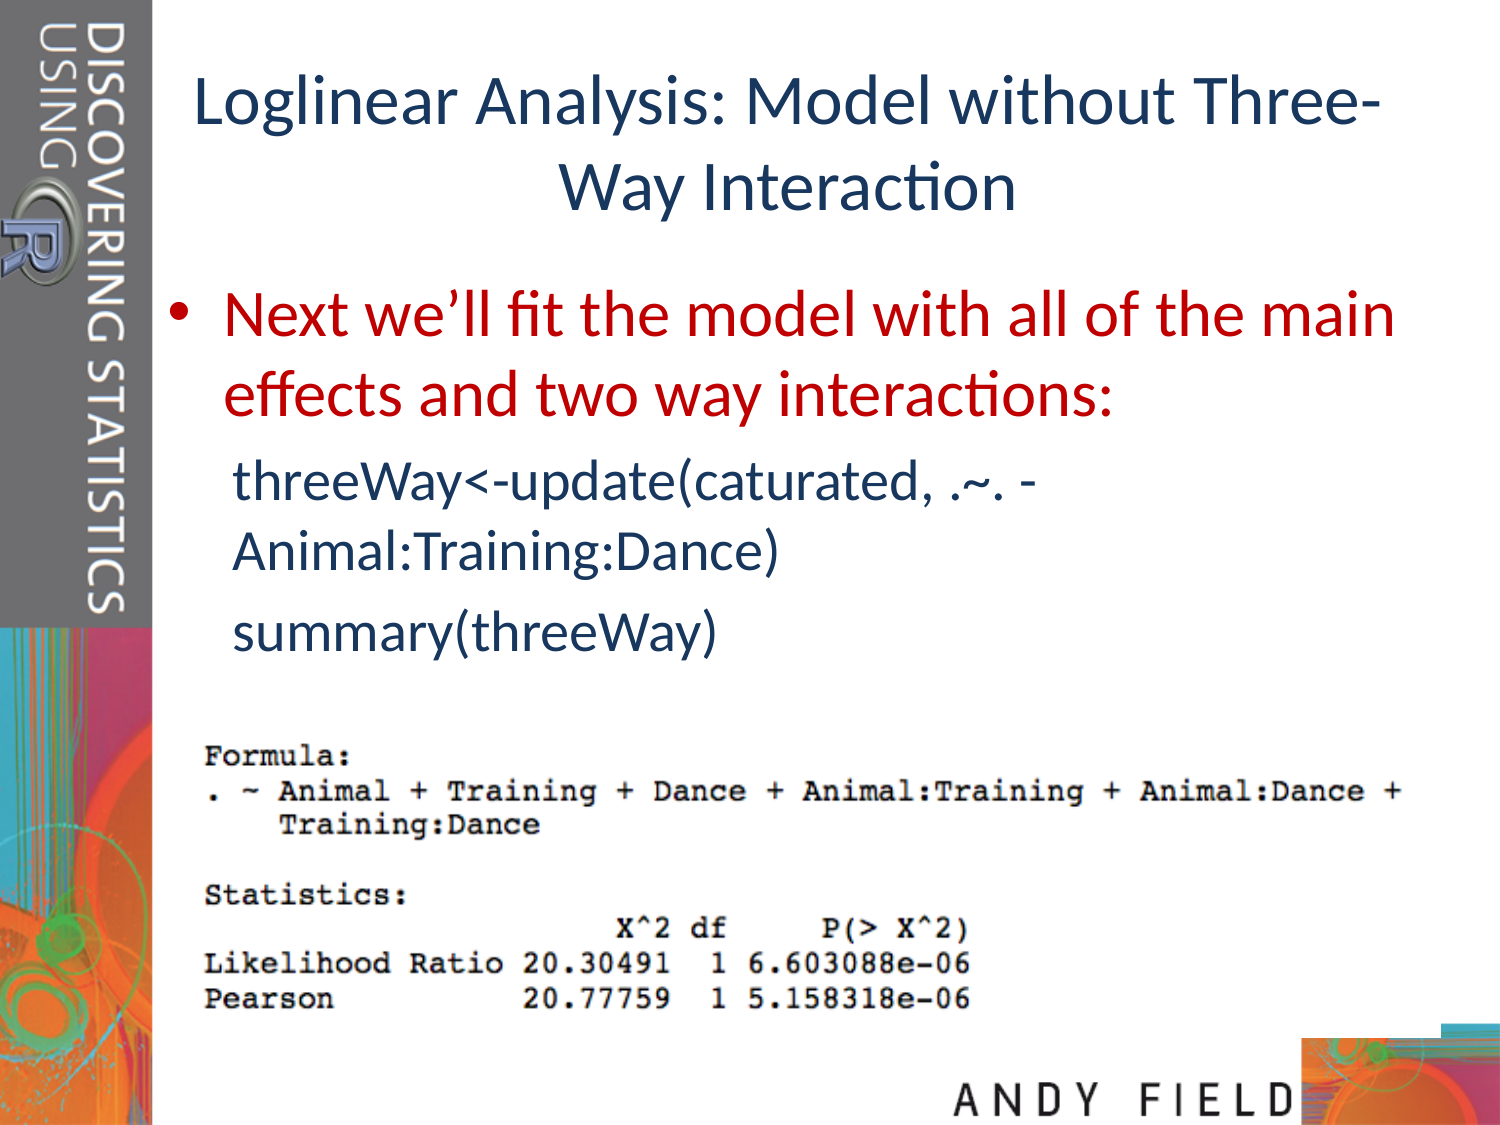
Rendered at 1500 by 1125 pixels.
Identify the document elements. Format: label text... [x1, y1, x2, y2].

picture [0, 0, 1500, 1125]
list Next we’ll fit the model with all of the main effects and two way interactions: threeWay<-update(caturated, .~. -Animal:Training:Dance) summary(threeWay) [152, 262, 1425, 1005]
title Loglinear Analysis: Model without Three-Way Interaction [152, 45, 1425, 233]
